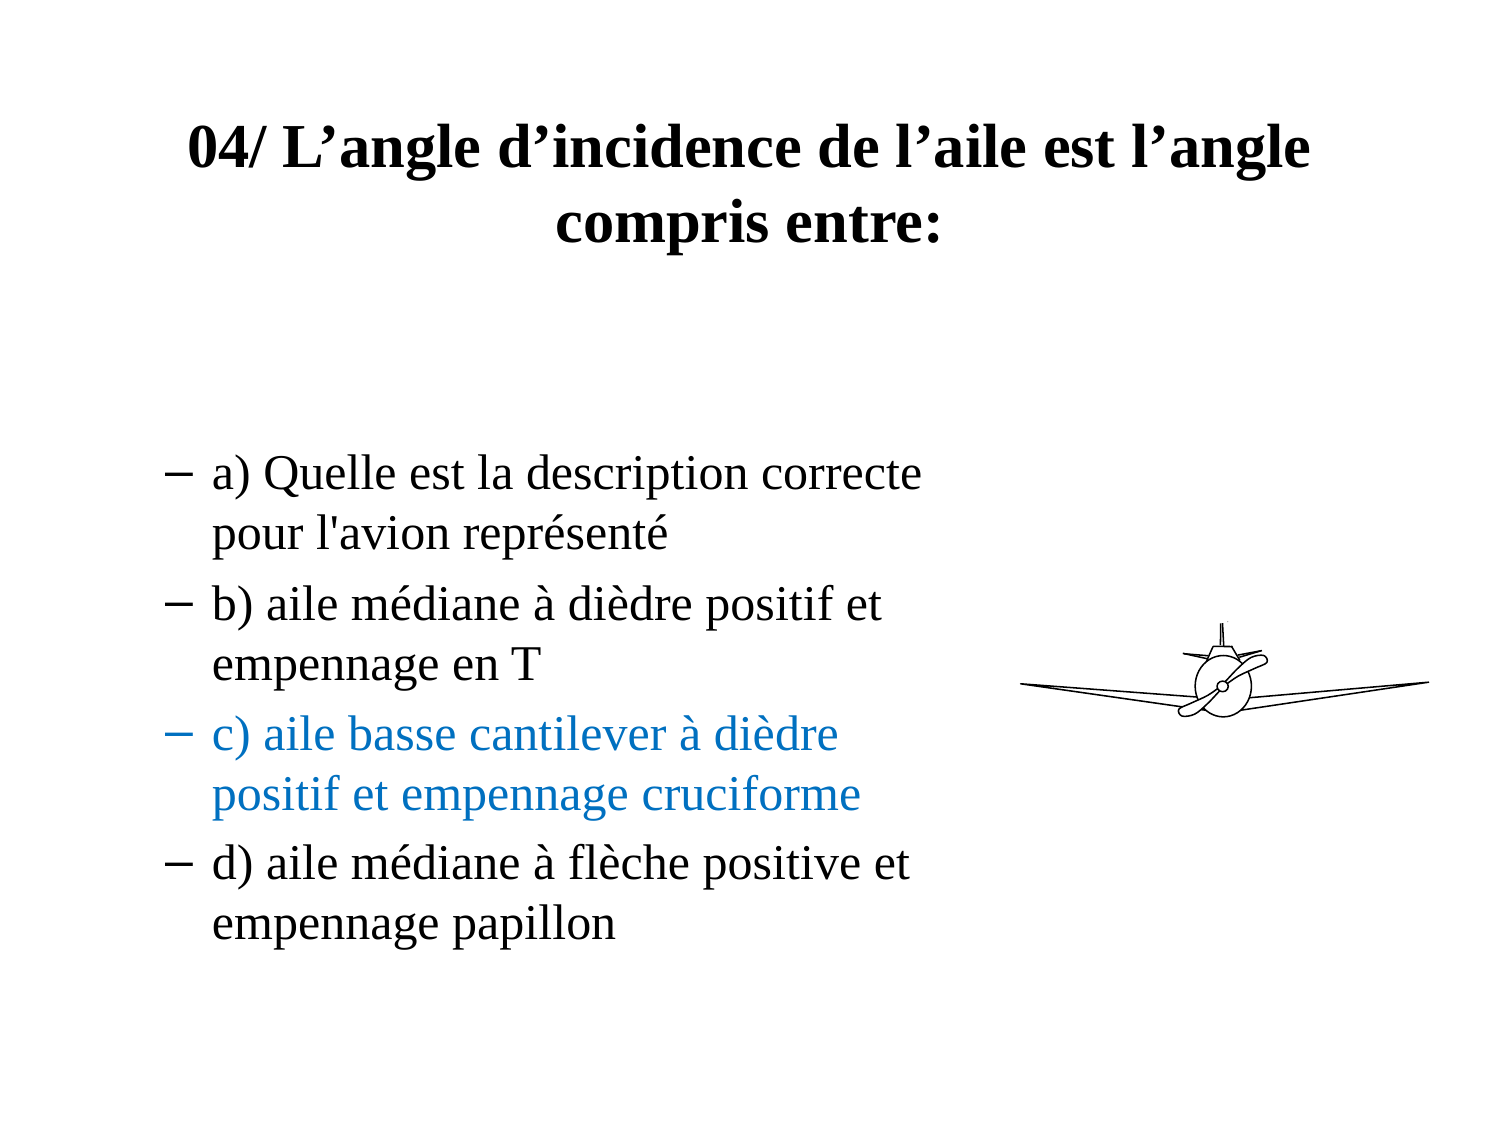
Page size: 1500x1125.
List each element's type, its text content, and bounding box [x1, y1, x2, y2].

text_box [1020, 621, 1429, 718]
title 04/ L’angle d’incidence de l’aile est l’angle compris entre: [75, 45, 1425, 315]
list a) Quelle est la description correcte pour l'avion représenté b) aile médiane à dièdre positif et empennage en T c) aile basse cantilever à dièdre positif et empennage cruciforme d) aile médiane à flèche positive et empennage papillon [75, 432, 987, 1005]
